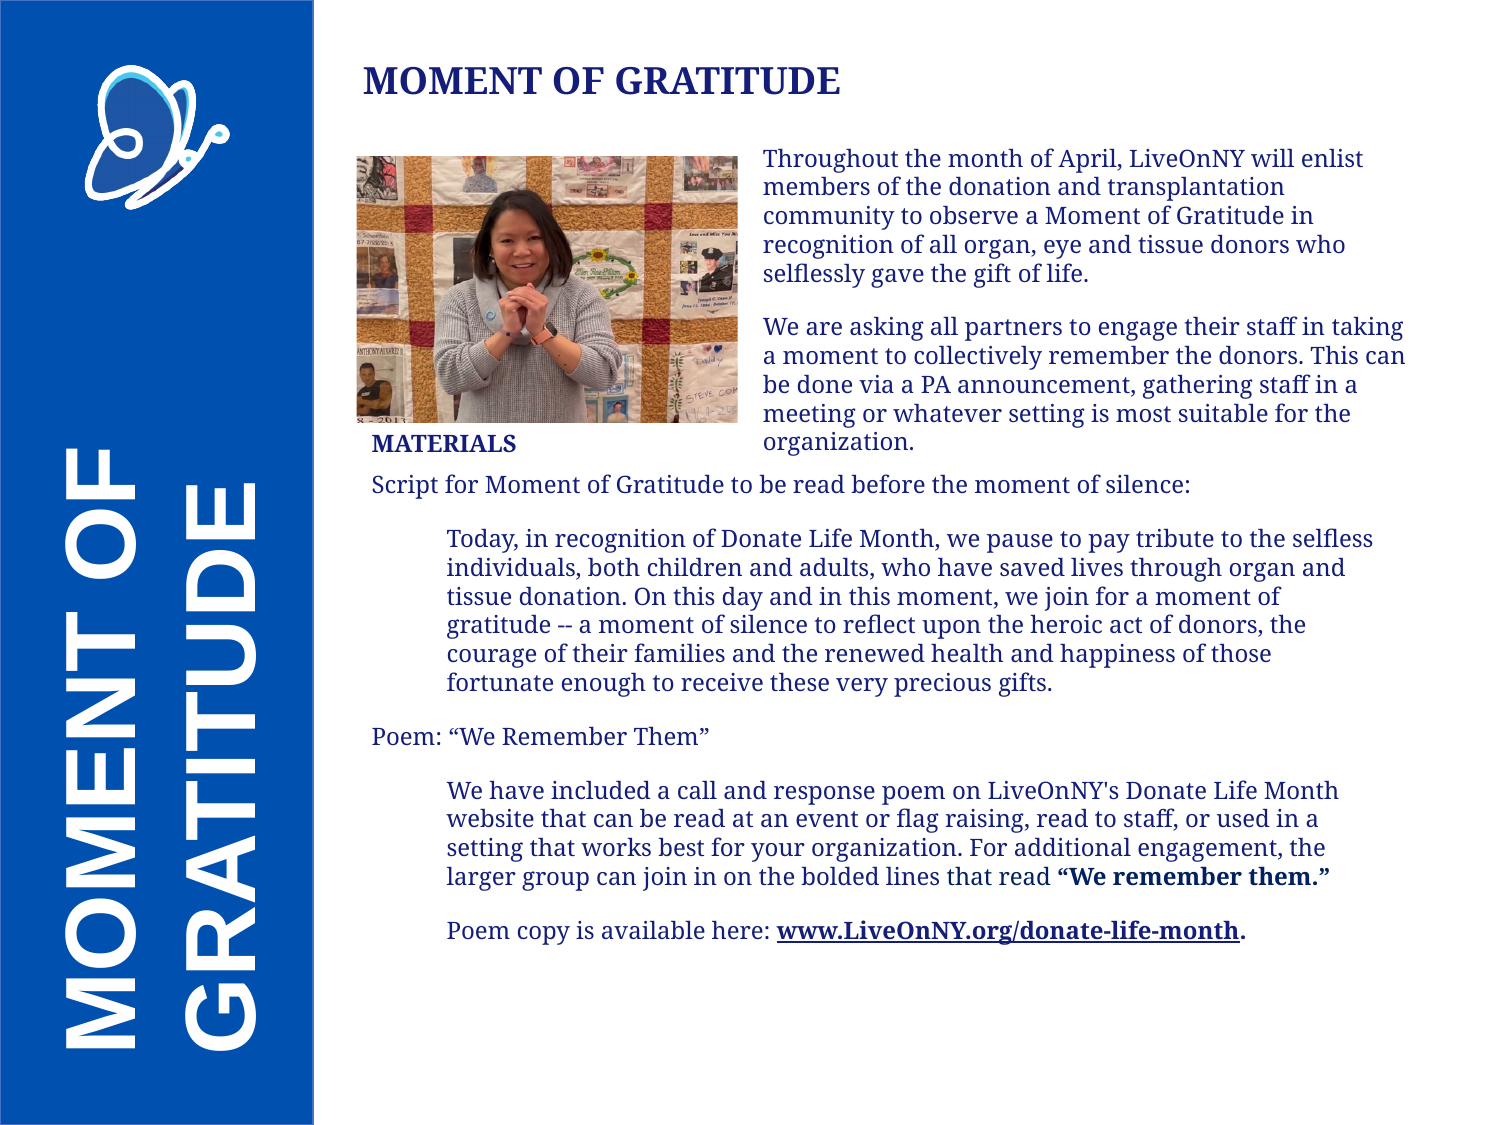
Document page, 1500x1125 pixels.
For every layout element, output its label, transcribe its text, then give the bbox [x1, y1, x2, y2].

picture [356, 156, 738, 424]
picture [81, 62, 232, 212]
text_box [0, 0, 314, 1125]
text_box MATERIALS Script for Moment of Gratitude to be read before the moment of silence: Today, in recognition of Donate Life Month, we pause to pay tribute to the selfless individuals, both children and adults, who have saved lives through organ and tissue donation. On this day and in this moment, we join for a moment of gratitude -- a moment of silence to reflect upon the heroic act of donors, the courage of their families and the renewed health and happiness of those fortunate enough to receive these very precious gifts. Poem: “We Remember Them” We have included a call and response poem on LiveOnNY's Donate Life Month website that can be read at an event or flag raising, read to staff, or used in a setting that works best for your organization. For additional engagement, the larger group can join in on the bolded lines that read “We remember them.” Poem copy is available here: www.LiveOnNY.org/donate-life-month. [356, 421, 1401, 1011]
text_box MOMENT OF GRATITUDE [27, 391, 283, 1071]
text_box Throughout the month of April, LiveOnNY will enlist members of the donation and transplantation community to observe a Moment of Gratitude in recognition of all organ, eye and tissue donors who selflessly gave the gift of life. We are asking all partners to engage their staff in taking a moment to collectively remember the donors. This can be done via a PA announcement, gathering staff in a meeting or whatever setting is most suitable for the organization. [747, 135, 1425, 464]
text_box MOMENT OF GRATITUDE [348, 49, 1136, 110]
